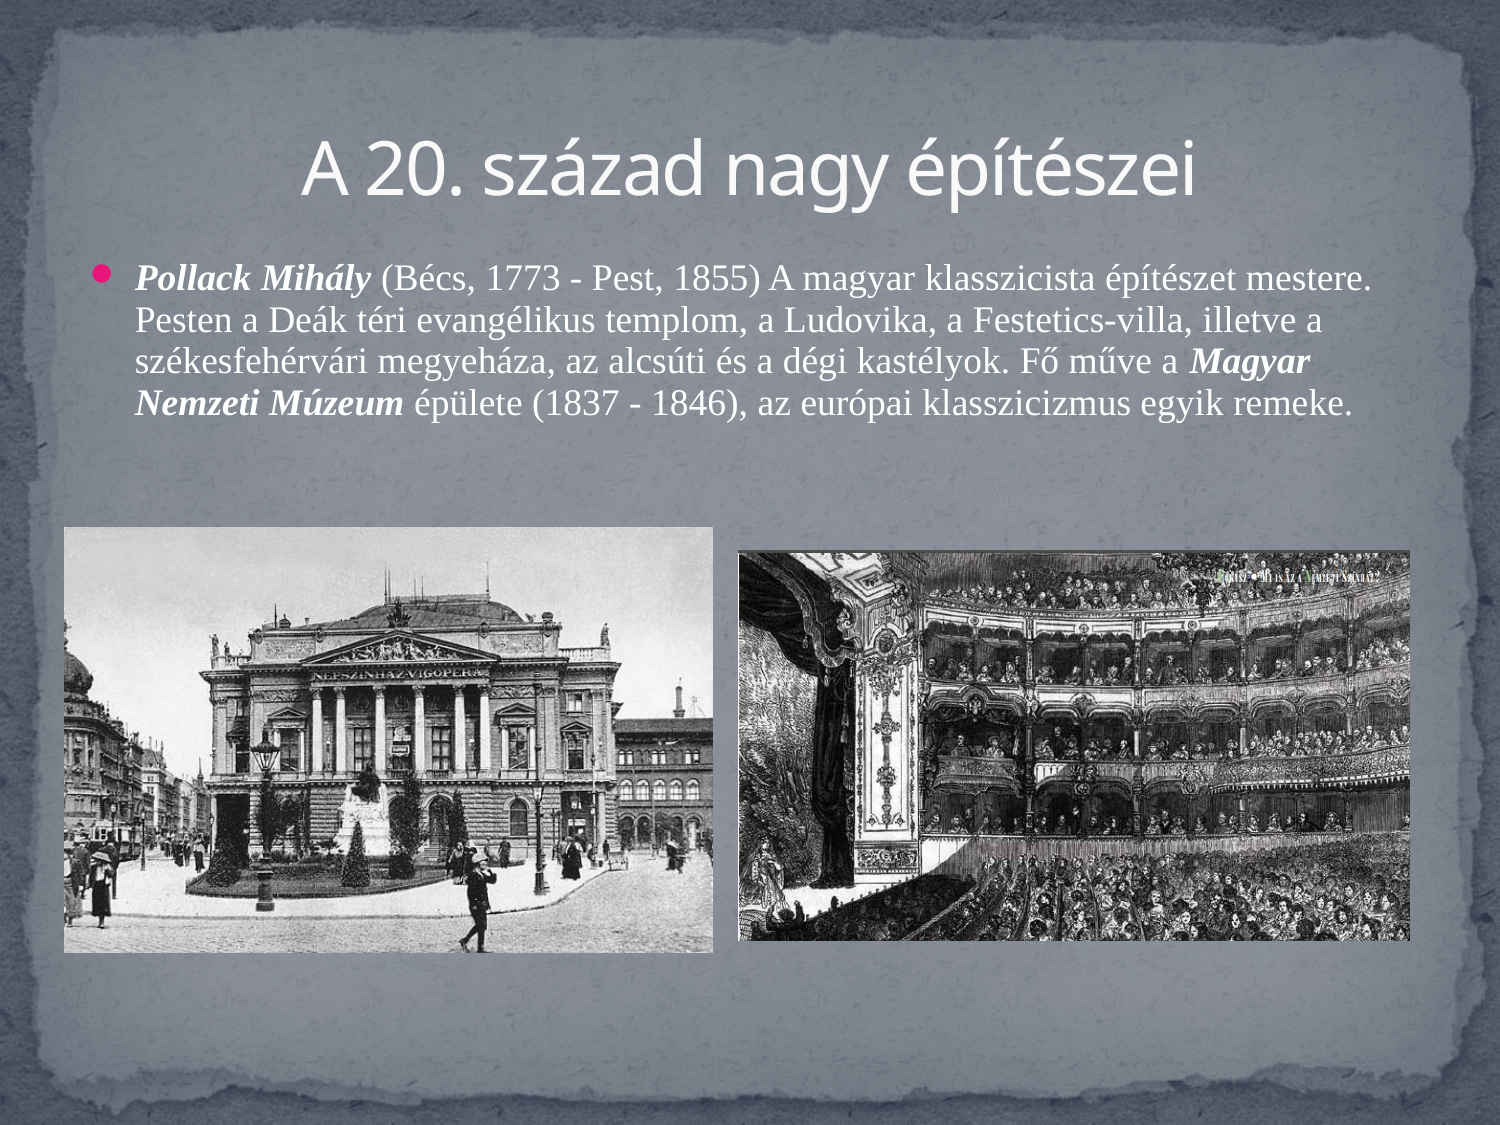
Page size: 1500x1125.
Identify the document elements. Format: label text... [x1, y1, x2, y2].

list Pollack Mihály (Bécs, 1773 - Pest, 1855) A magyar klasszicista építészet mestere. Pesten a Deák téri evangélikus templom, a Ludovika, a Festetics-villa, illetve a székesfehérvári megyeháza, az alcsúti és a dégi kastélyok. Fő műve a Magyar Nemzeti Múzeum épülete (1837 - 1846), az európai klasszicizmus egyik remeke. [75, 249, 1425, 1000]
picture [738, 550, 1410, 941]
picture [64, 527, 713, 953]
title A 20. század nagy építészei [74, 24, 1425, 225]
